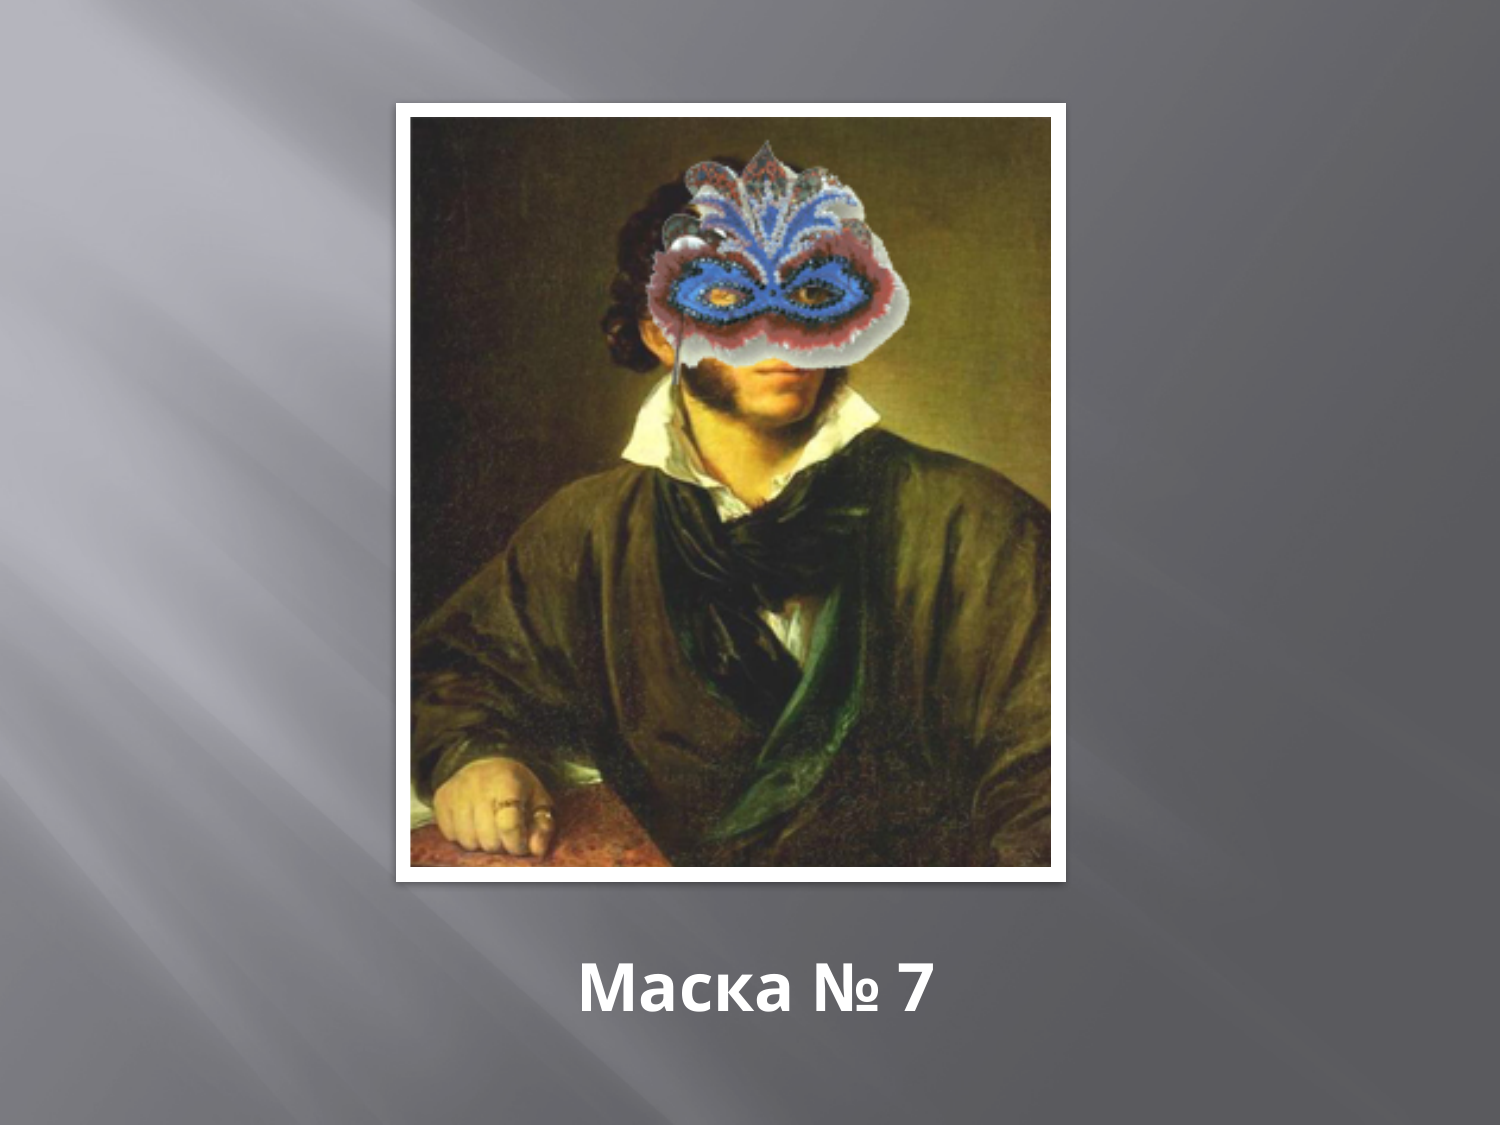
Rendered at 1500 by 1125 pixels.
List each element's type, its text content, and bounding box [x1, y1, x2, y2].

picture [409, 116, 1052, 868]
text_box Маска № 7 [561, 937, 951, 1033]
